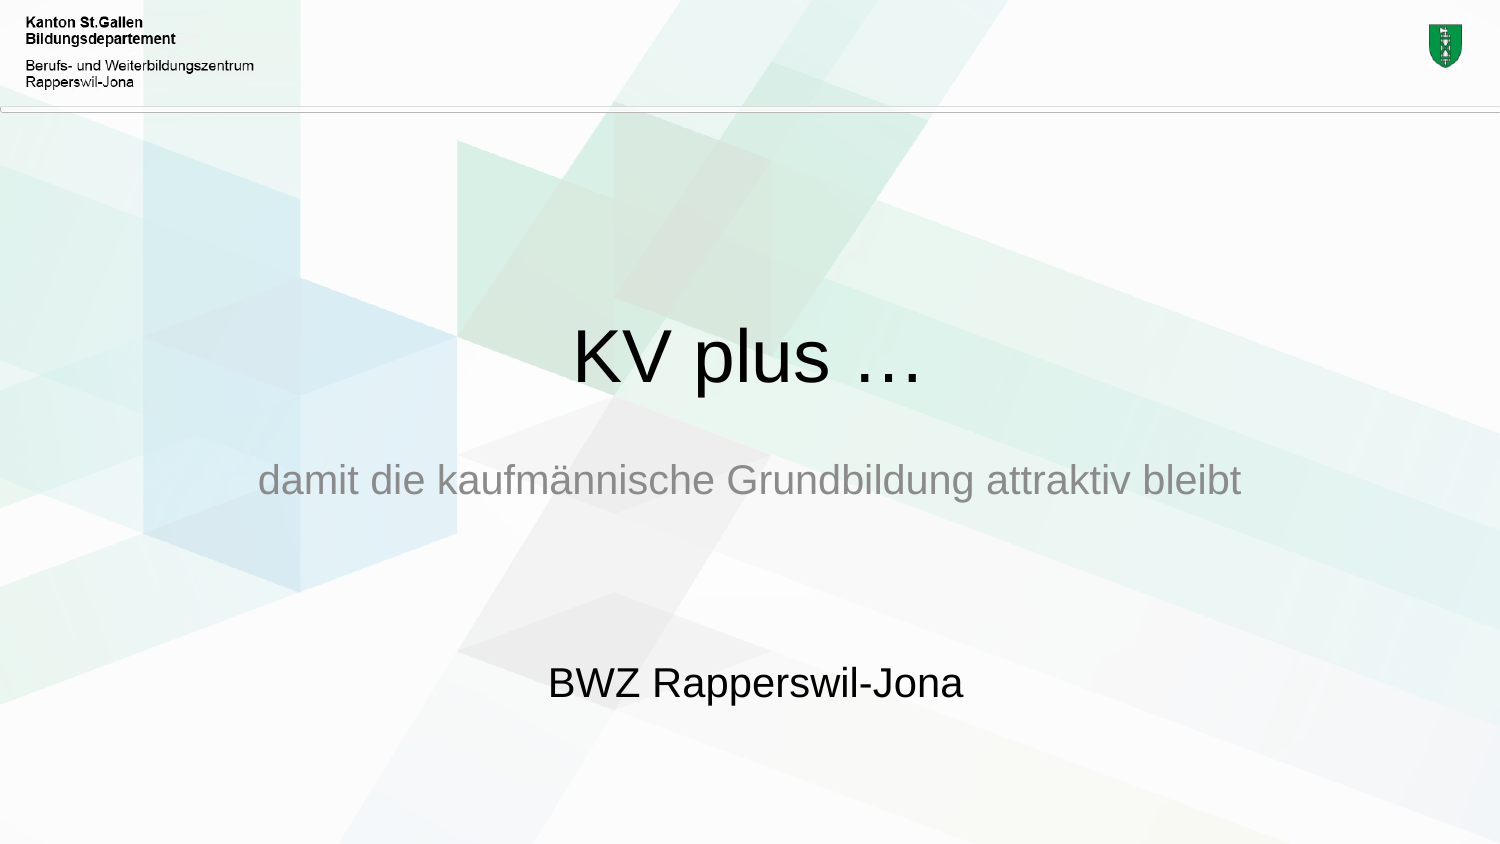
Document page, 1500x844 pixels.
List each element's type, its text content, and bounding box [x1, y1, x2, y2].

subtitle damit die kaufmännische Grundbildung attraktiv bleibt [225, 445, 1275, 540]
text_box BWZ Rapperswil-Jona [118, 596, 1394, 765]
title KV plus … [112, 262, 1388, 443]
picture [0, 0, 1500, 844]
